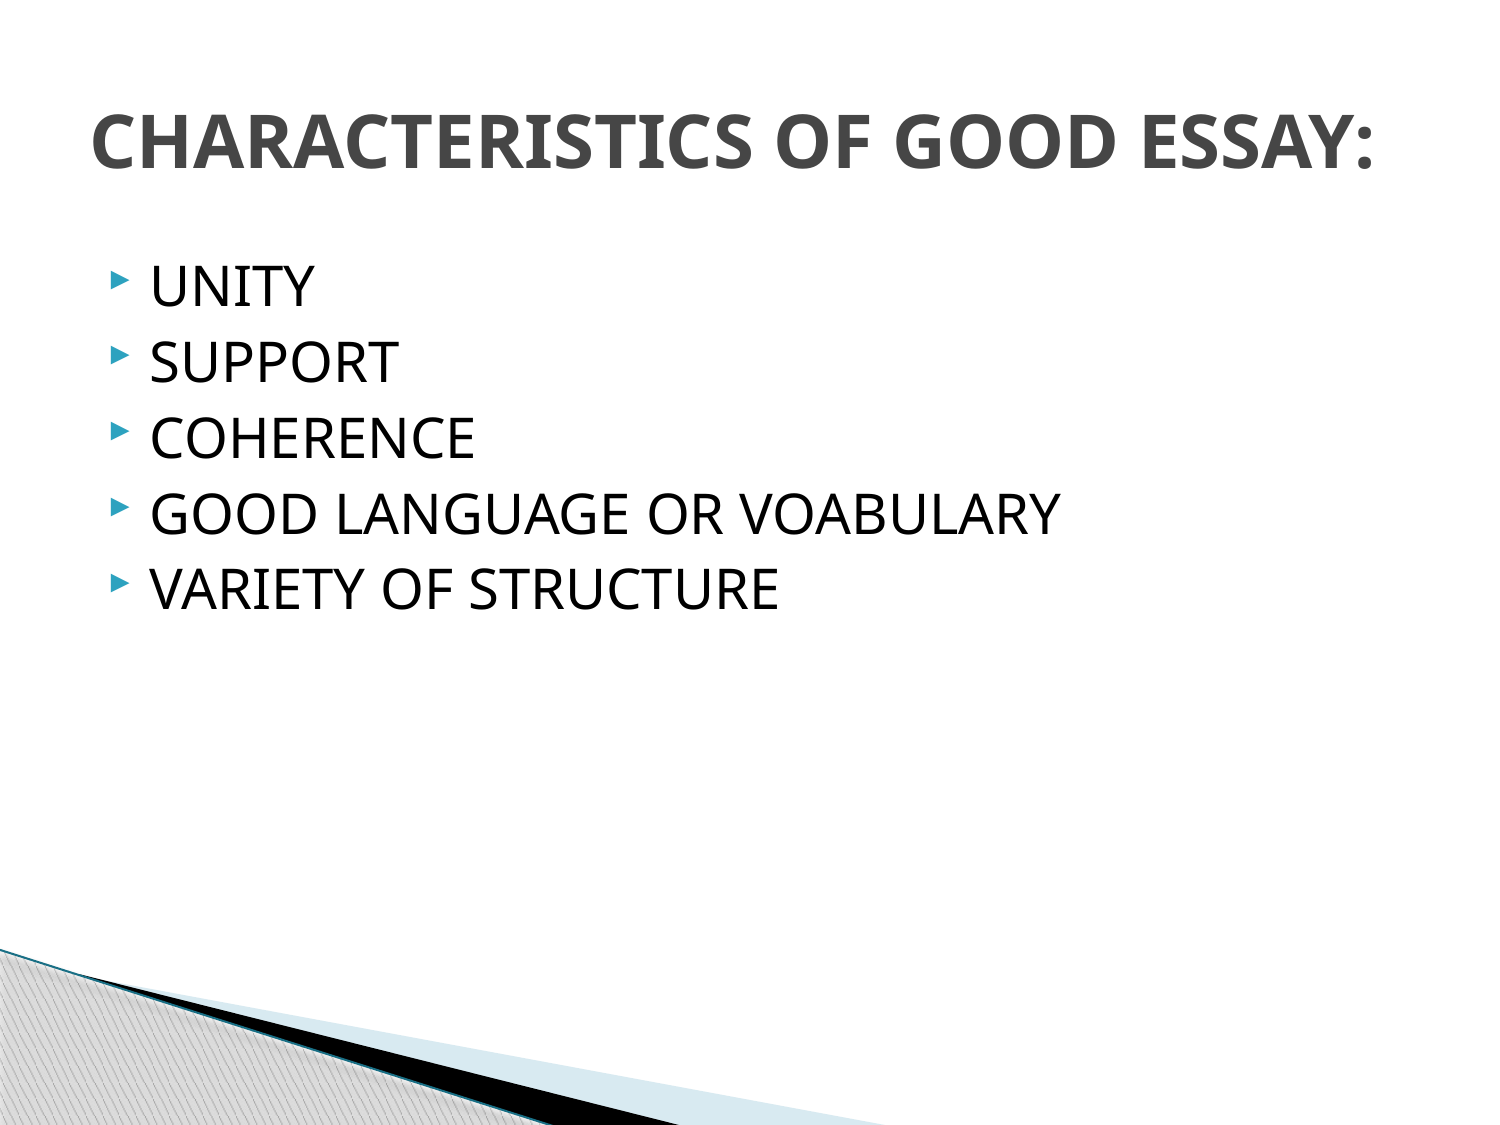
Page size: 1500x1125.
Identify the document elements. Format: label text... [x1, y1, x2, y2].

list UNITY SUPPORT COHERENCE GOOD LANGUAGE OR VOABULARY VARIETY OF STRUCTURE [75, 243, 1425, 986]
title CHARACTERISTICS OF GOOD ESSAY: [75, 45, 1425, 233]
